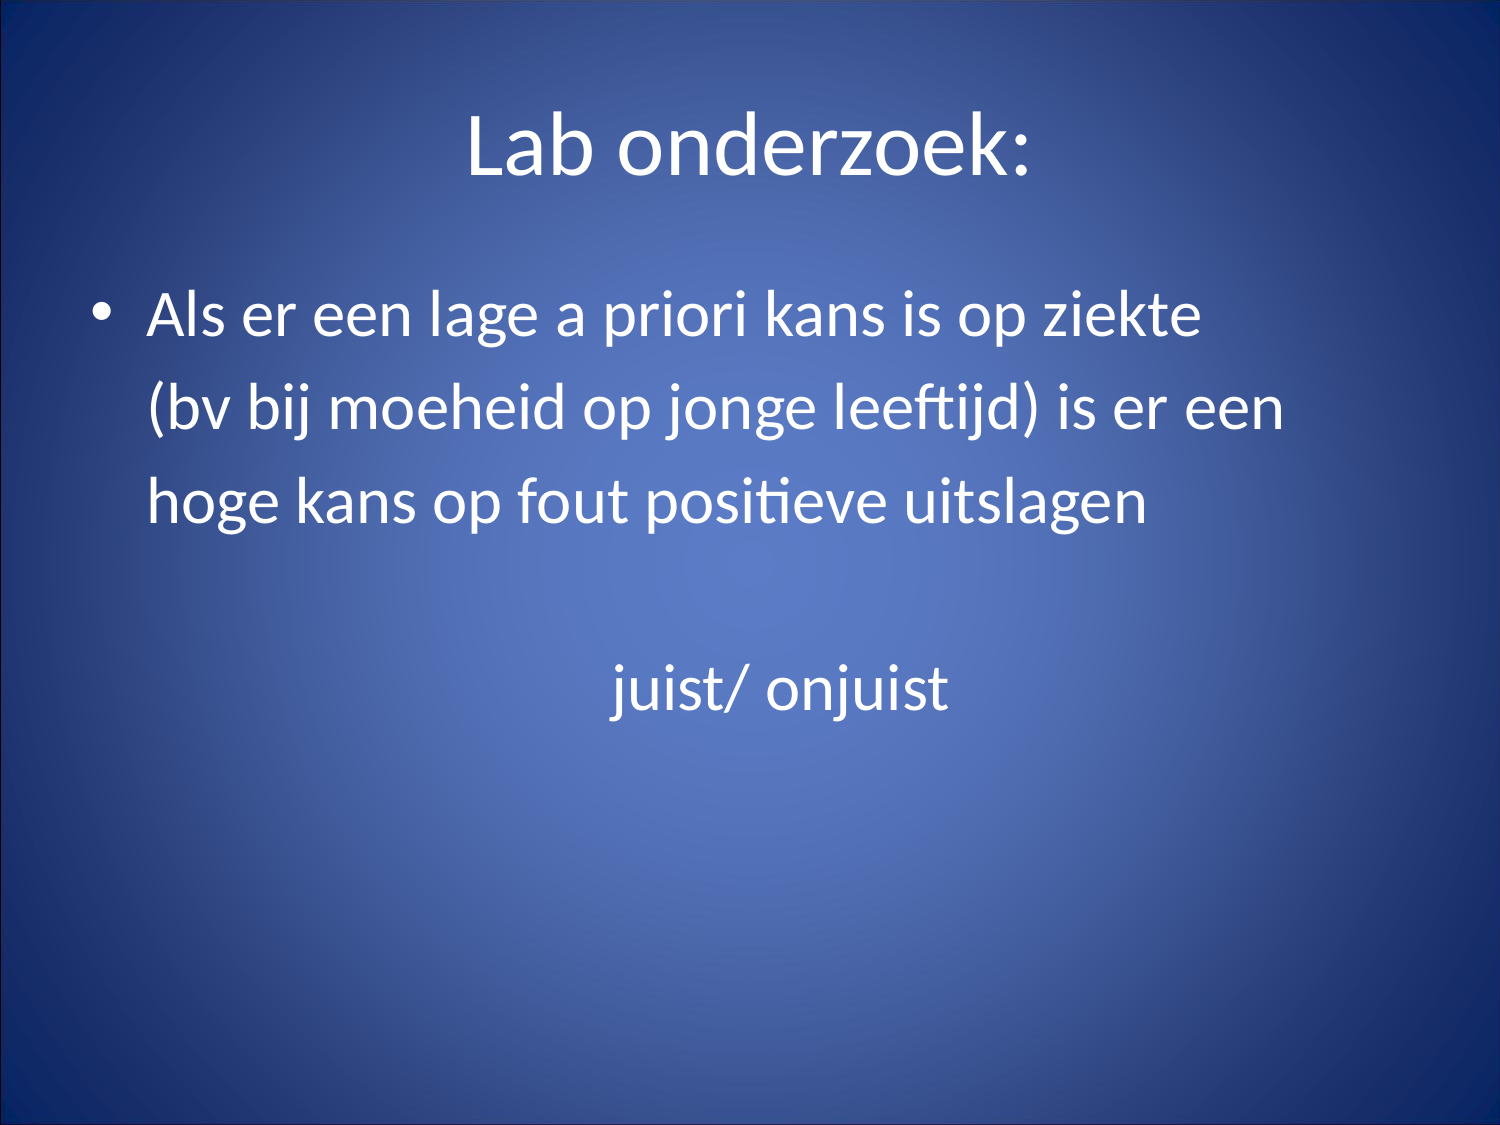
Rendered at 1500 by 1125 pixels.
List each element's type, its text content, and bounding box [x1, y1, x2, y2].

title Lab onderzoek: [75, 45, 1425, 233]
picture [0, 0, 1500, 1125]
list Als er een lage a priori kans is op ziekte (bv bij moeheid op jonge leeftijd) is er een hoge kans op fout positieve uitslagen juist/ onjuist [75, 262, 1425, 1005]
